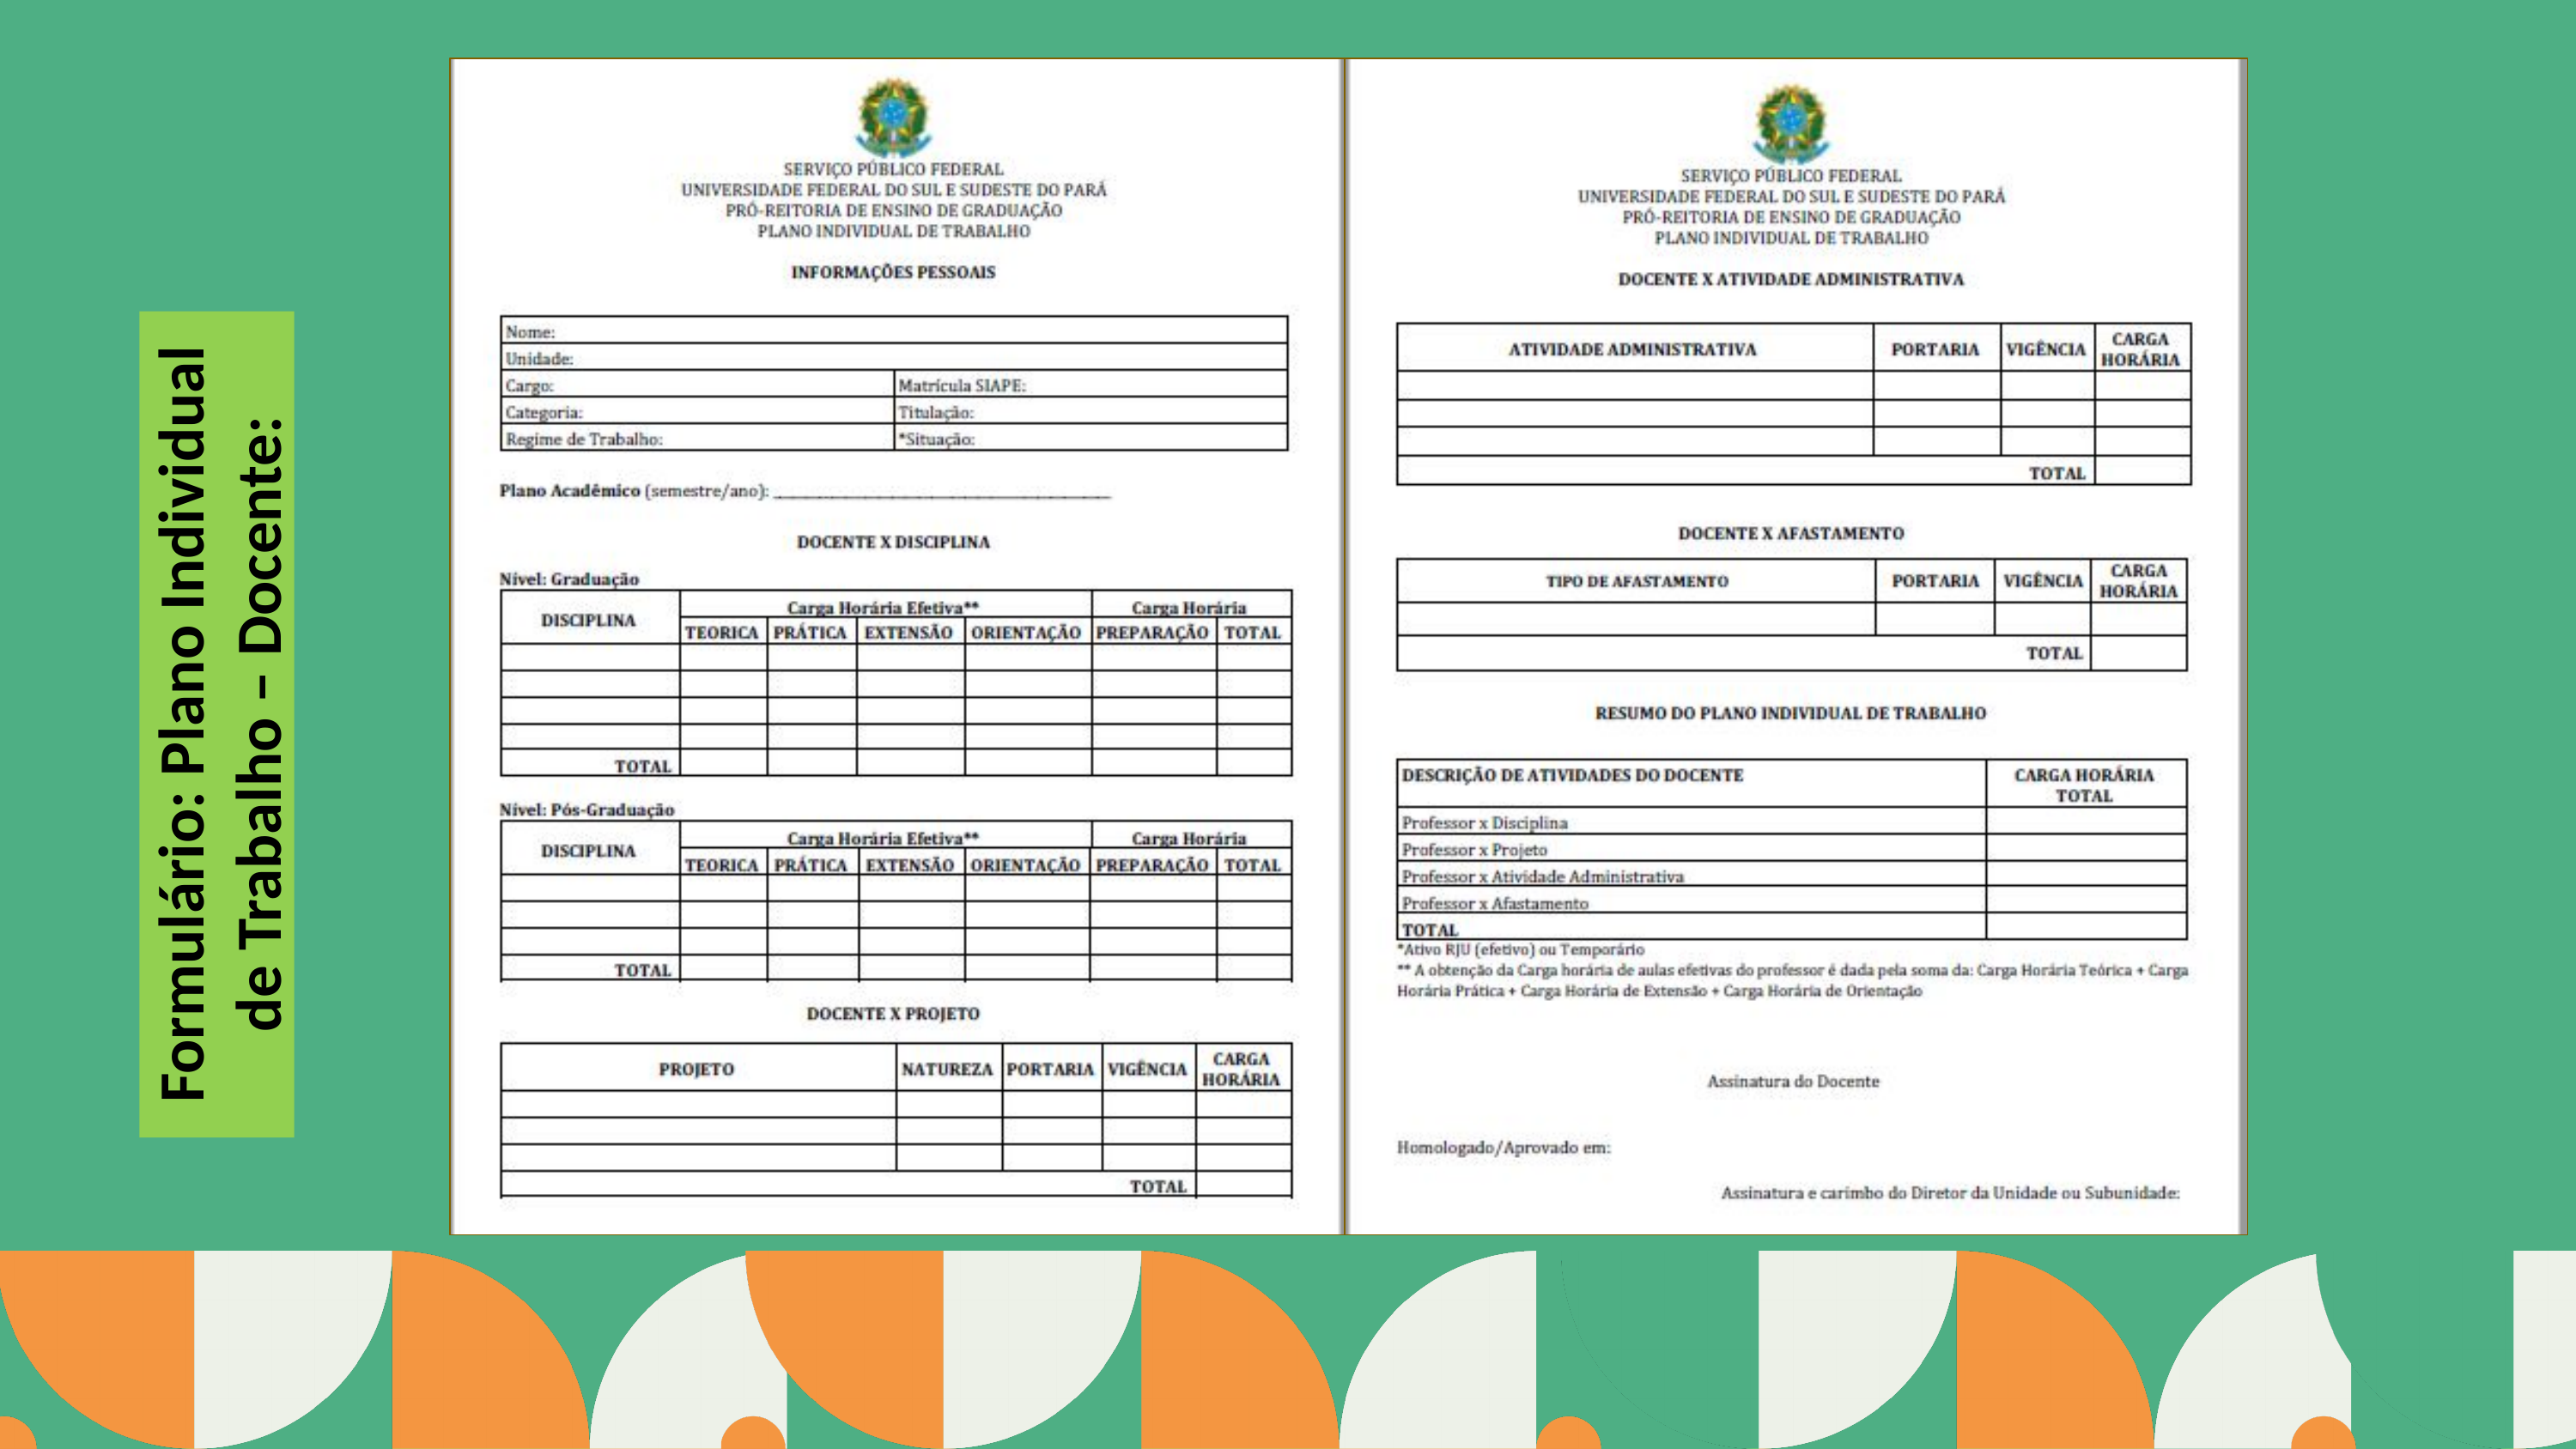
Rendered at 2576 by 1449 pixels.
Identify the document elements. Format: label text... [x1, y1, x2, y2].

text_box [0, 1251, 720, 1449]
text_box [720, 1251, 1537, 1449]
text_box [450, 58, 2247, 1235]
text_box [1537, 1251, 2291, 1449]
text_box Formulário: Plano Individual de Trabalho – Docente: [139, 311, 295, 1138]
text_box [2291, 1251, 2576, 1449]
